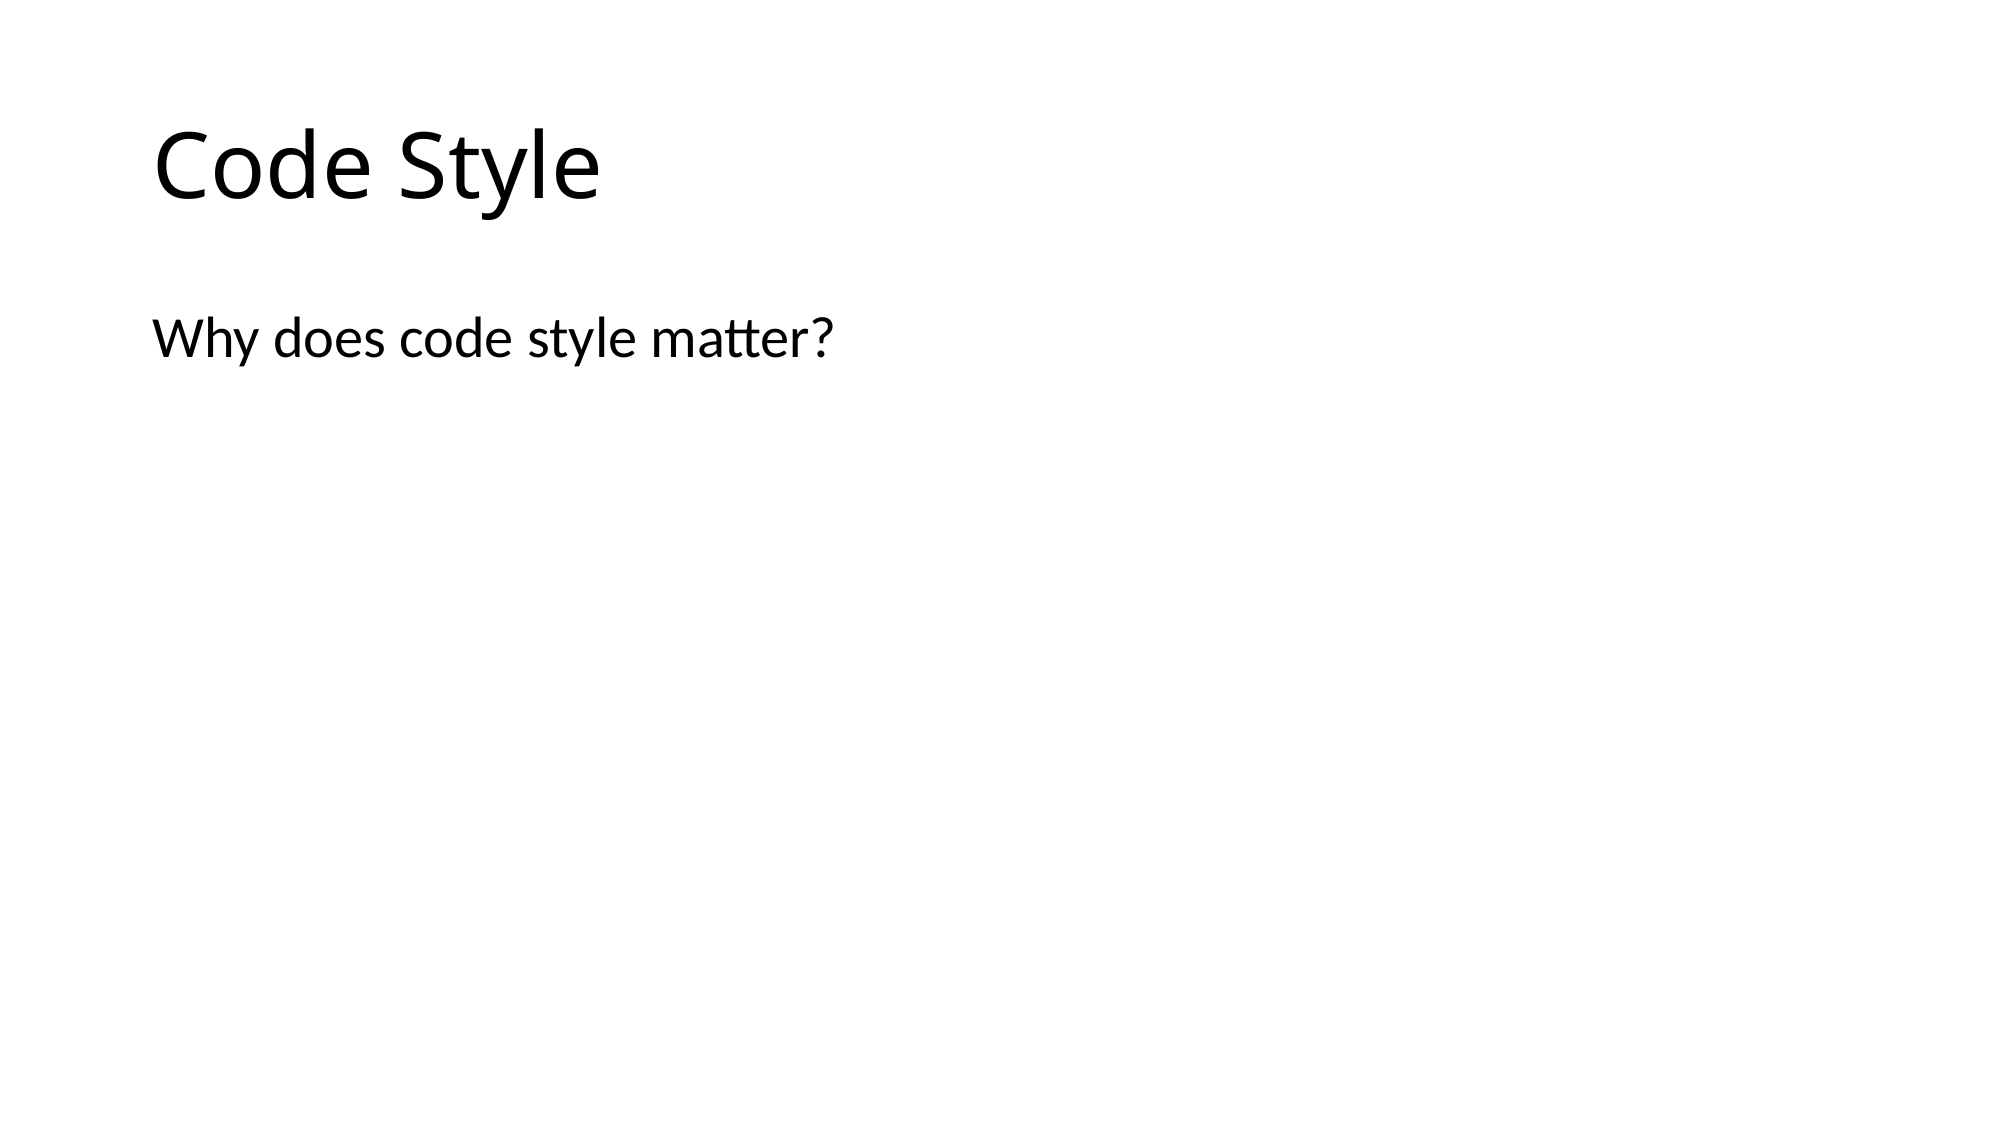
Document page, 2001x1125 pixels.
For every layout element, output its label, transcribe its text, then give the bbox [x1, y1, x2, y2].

title Code Style [137, 59, 1863, 278]
list Why does code style matter? [137, 299, 1863, 1014]
